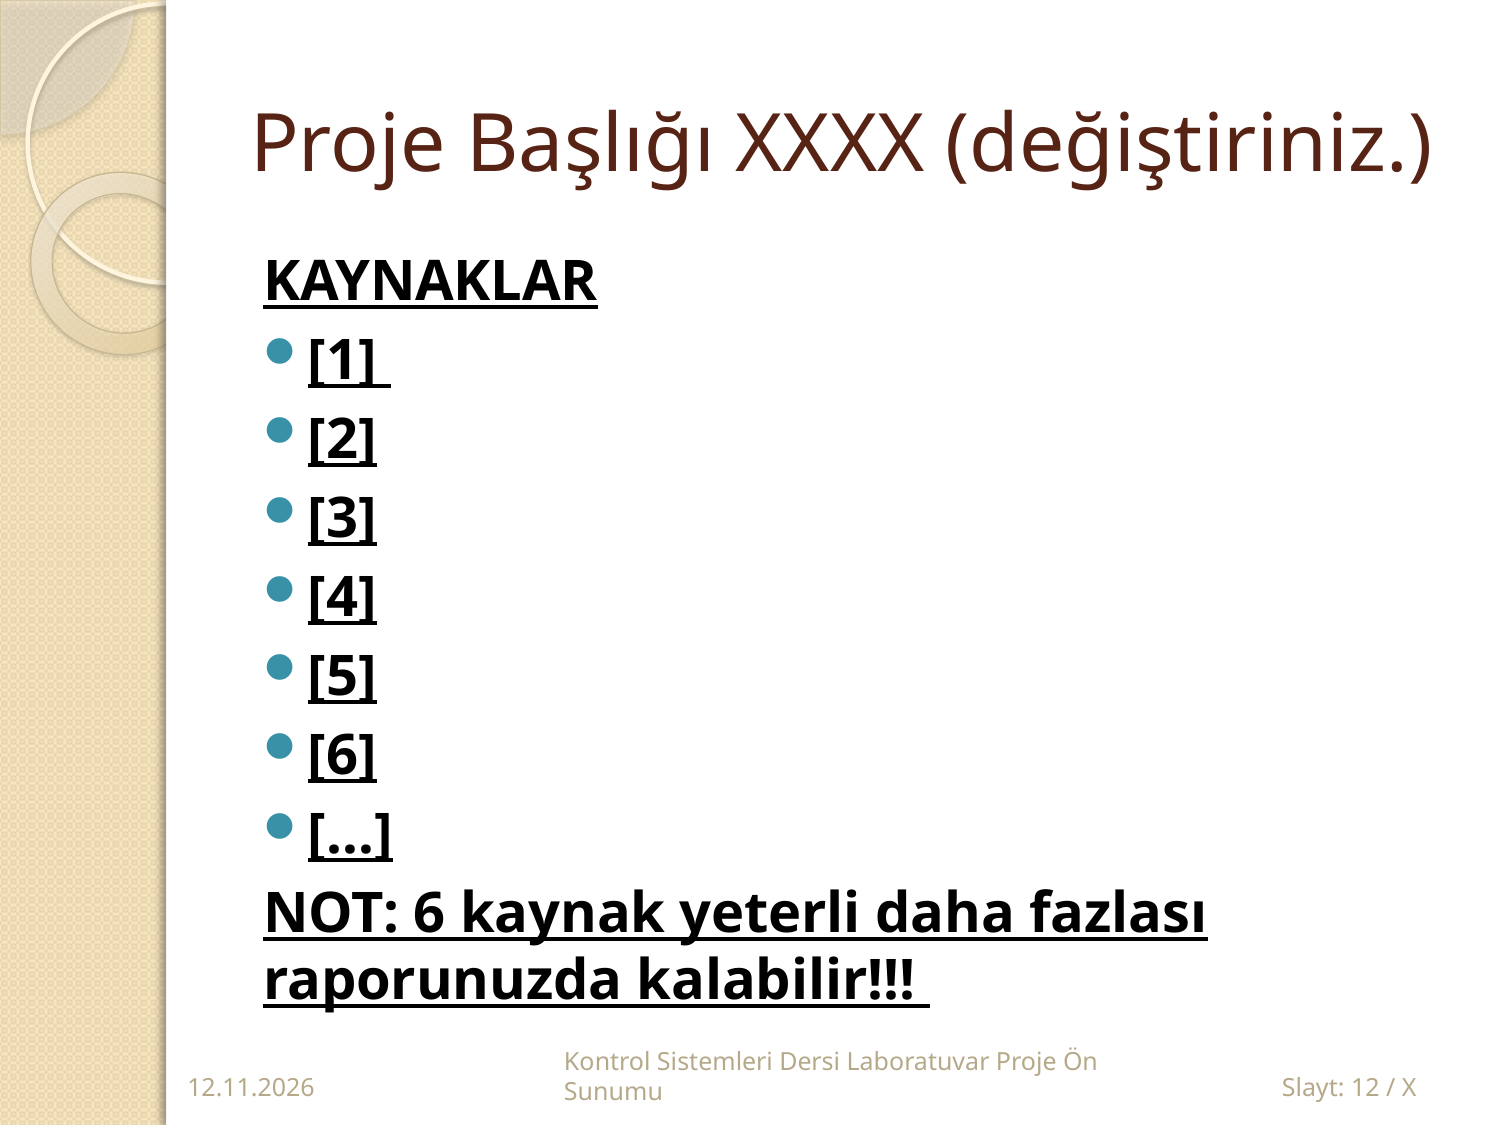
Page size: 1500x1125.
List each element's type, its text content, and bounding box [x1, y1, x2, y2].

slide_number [172, 1070, 523, 1113]
title Proje Başlığı XXXX (değiştiriniz.) [235, 45, 1466, 233]
slide_number Slayt: 12 / X [1210, 1070, 1488, 1113]
list KAYNAKLAR [1] [2] [3] [4] [5] [6] […] NOT: 6 kaynak yeterli daha fazlası raporunuzda kalabilir!!! [235, 237, 1466, 1025]
footer Kontrol Sistemleri Dersi Laboratuvar Proje Ön Sunumu [549, 1070, 1199, 1114]
